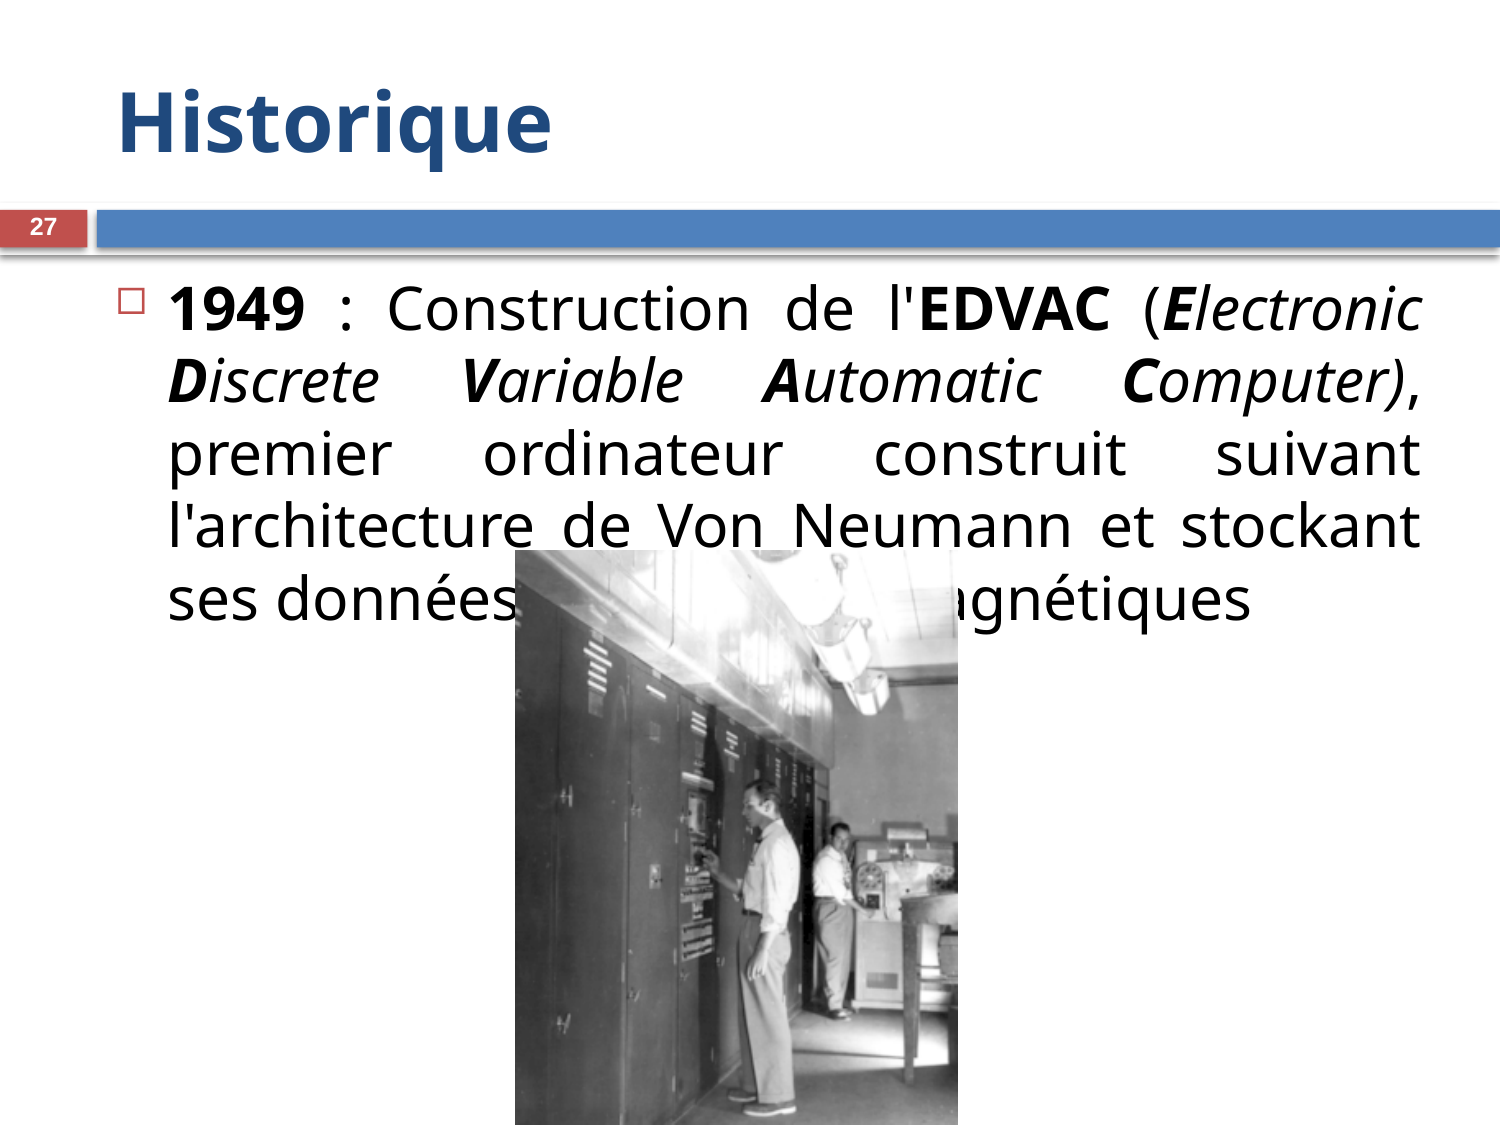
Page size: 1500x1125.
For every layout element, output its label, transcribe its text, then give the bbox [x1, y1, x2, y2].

title Historique [100, 37, 1438, 200]
slide_number 27 [0, 208, 88, 249]
picture [515, 550, 958, 1125]
list 1949 : Construction de l'EDVAC (Electronic Discrete Variable Automatic Computer), premier ordinateur construit suivant l'architecture de Von Neumann et stockant ses données sur disques magnétiques [100, 262, 1438, 1000]
